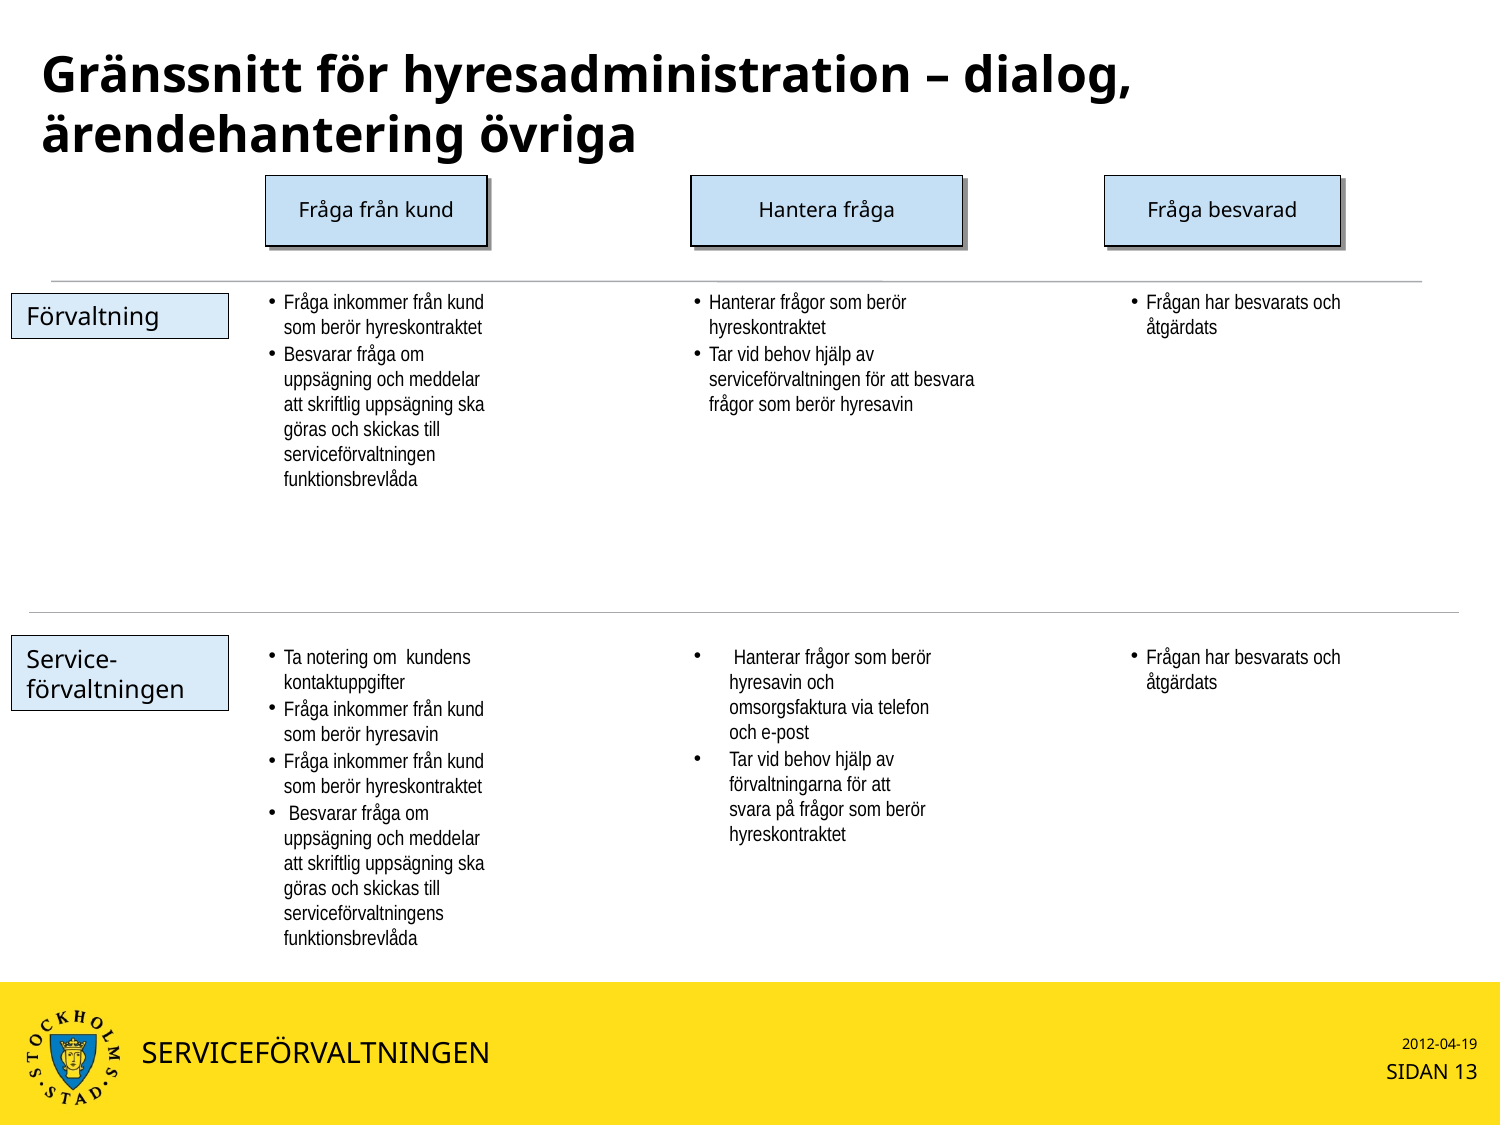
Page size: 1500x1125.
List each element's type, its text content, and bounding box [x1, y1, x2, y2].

title Gränssnitt för hyresadministration – dialog, ärendehantering övriga [41, 41, 1477, 165]
text_box Förvaltning [11, 293, 229, 339]
text_box Hantera fråga [690, 175, 963, 247]
footer SERVICEFÖRVALTNINGEN [141, 1034, 751, 1071]
text_box Fråga inkommer från kund som berör hyreskontraktet Besvarar fråga om uppsägning och meddelar att skriftlig uppsägning ska göras och skickas till serviceförvaltningen funktionsbrevlåda [253, 291, 514, 526]
text_box [525, 291, 857, 402]
text_box Frågan har besvarats och åtgärdats [1116, 635, 1425, 728]
text_box Fråga besvarad [1104, 175, 1341, 247]
text_box Ta notering om kundens kontaktuppgifter Fråga inkommer från kund som berör hyresavin Fråga inkommer från kund som berör hyreskontraktet Besvarar fråga om uppsägning och meddelar att skriftlig uppsägning ska göras och skickas till serviceförvaltningens funktionsbrevlåda [253, 636, 502, 984]
text_box Hanterar frågor som berör hyreskontraktet Tar vid behov hjälp av serviceförvaltningen för att besvara frågor som berör hyresavin [679, 291, 1010, 532]
text_box Frågan har besvarats och åtgärdats [1116, 291, 1400, 374]
picture [0, 982, 1500, 1125]
text_box Fråga från kund [265, 175, 487, 247]
text_box Hanterar frågor som berör hyresavin och omsorgsfaktura via telefon och e-post Tar vid behov hjälp av förvaltningarna för att svara på frågor som berör hyreskontraktet [679, 636, 951, 853]
slide_number SIDAN 13 [1003, 1059, 1478, 1092]
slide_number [1003, 1034, 1478, 1059]
text_box Service-förvaltningen [11, 635, 229, 711]
